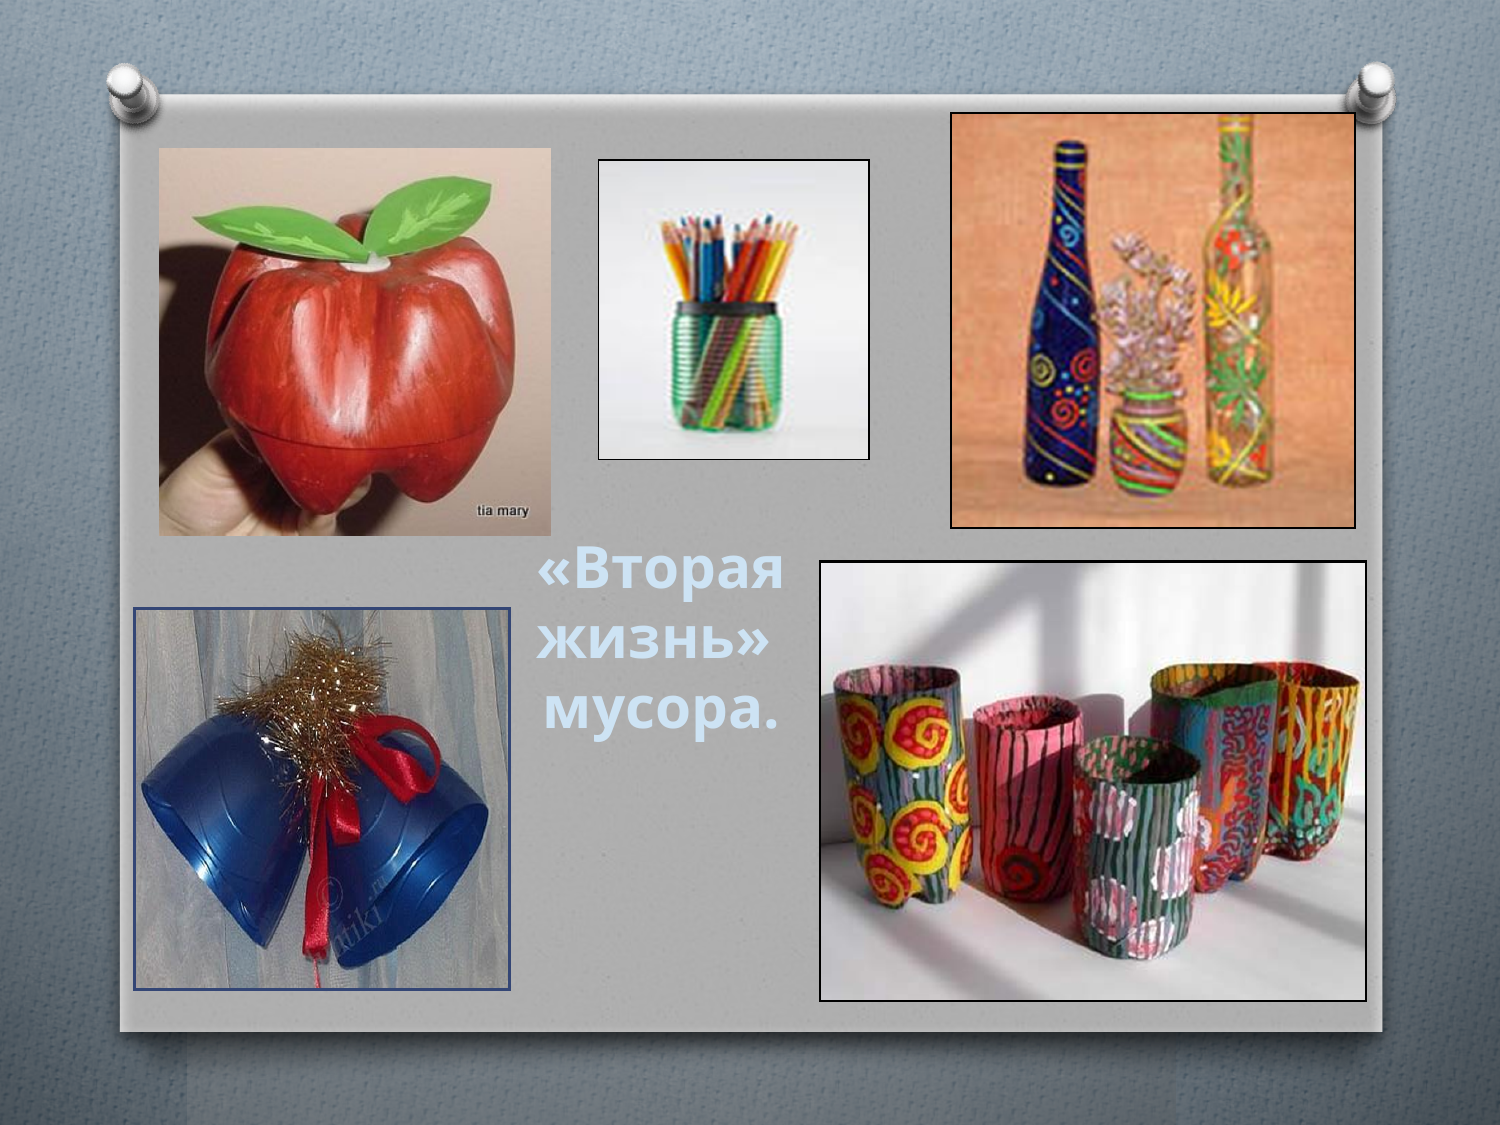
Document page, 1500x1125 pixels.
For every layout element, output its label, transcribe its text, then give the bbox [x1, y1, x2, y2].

picture [75, 29, 551, 537]
picture [952, 113, 1355, 528]
picture [1317, 35, 1439, 154]
picture [135, 609, 508, 988]
text_box «Вторая жизнь» мусора. [454, 522, 869, 748]
picture [820, 562, 1365, 1000]
picture [598, 160, 869, 459]
